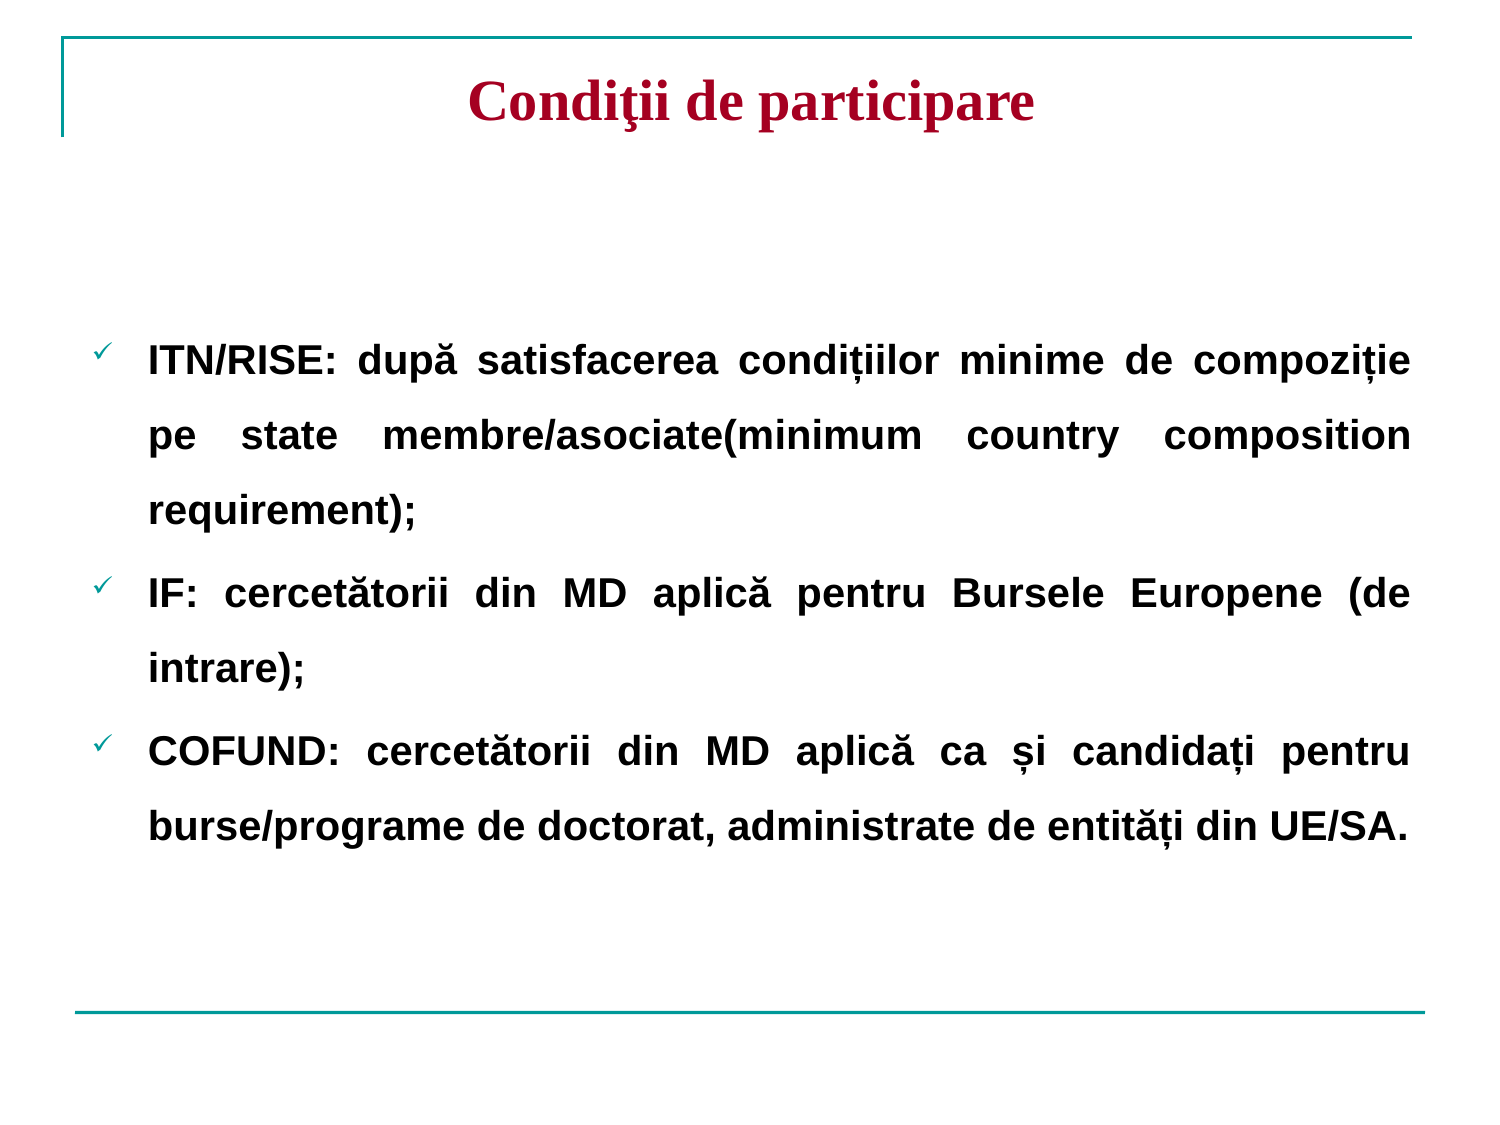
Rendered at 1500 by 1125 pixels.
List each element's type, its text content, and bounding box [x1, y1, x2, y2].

title Condiţii de participare [76, 54, 1427, 173]
list ITN/RISE: după satisfacerea condițiilor minime de compoziție pe state membre/asociate(minimum country composition requirement); IF: cercetătorii din MD aplică pentru Bursele Europene (de intrare); COFUND: cercetătorii din MD aplică ca și candidați pentru burse/programe de doctorat, administrate de entități din UE/SA. [76, 231, 1427, 975]
